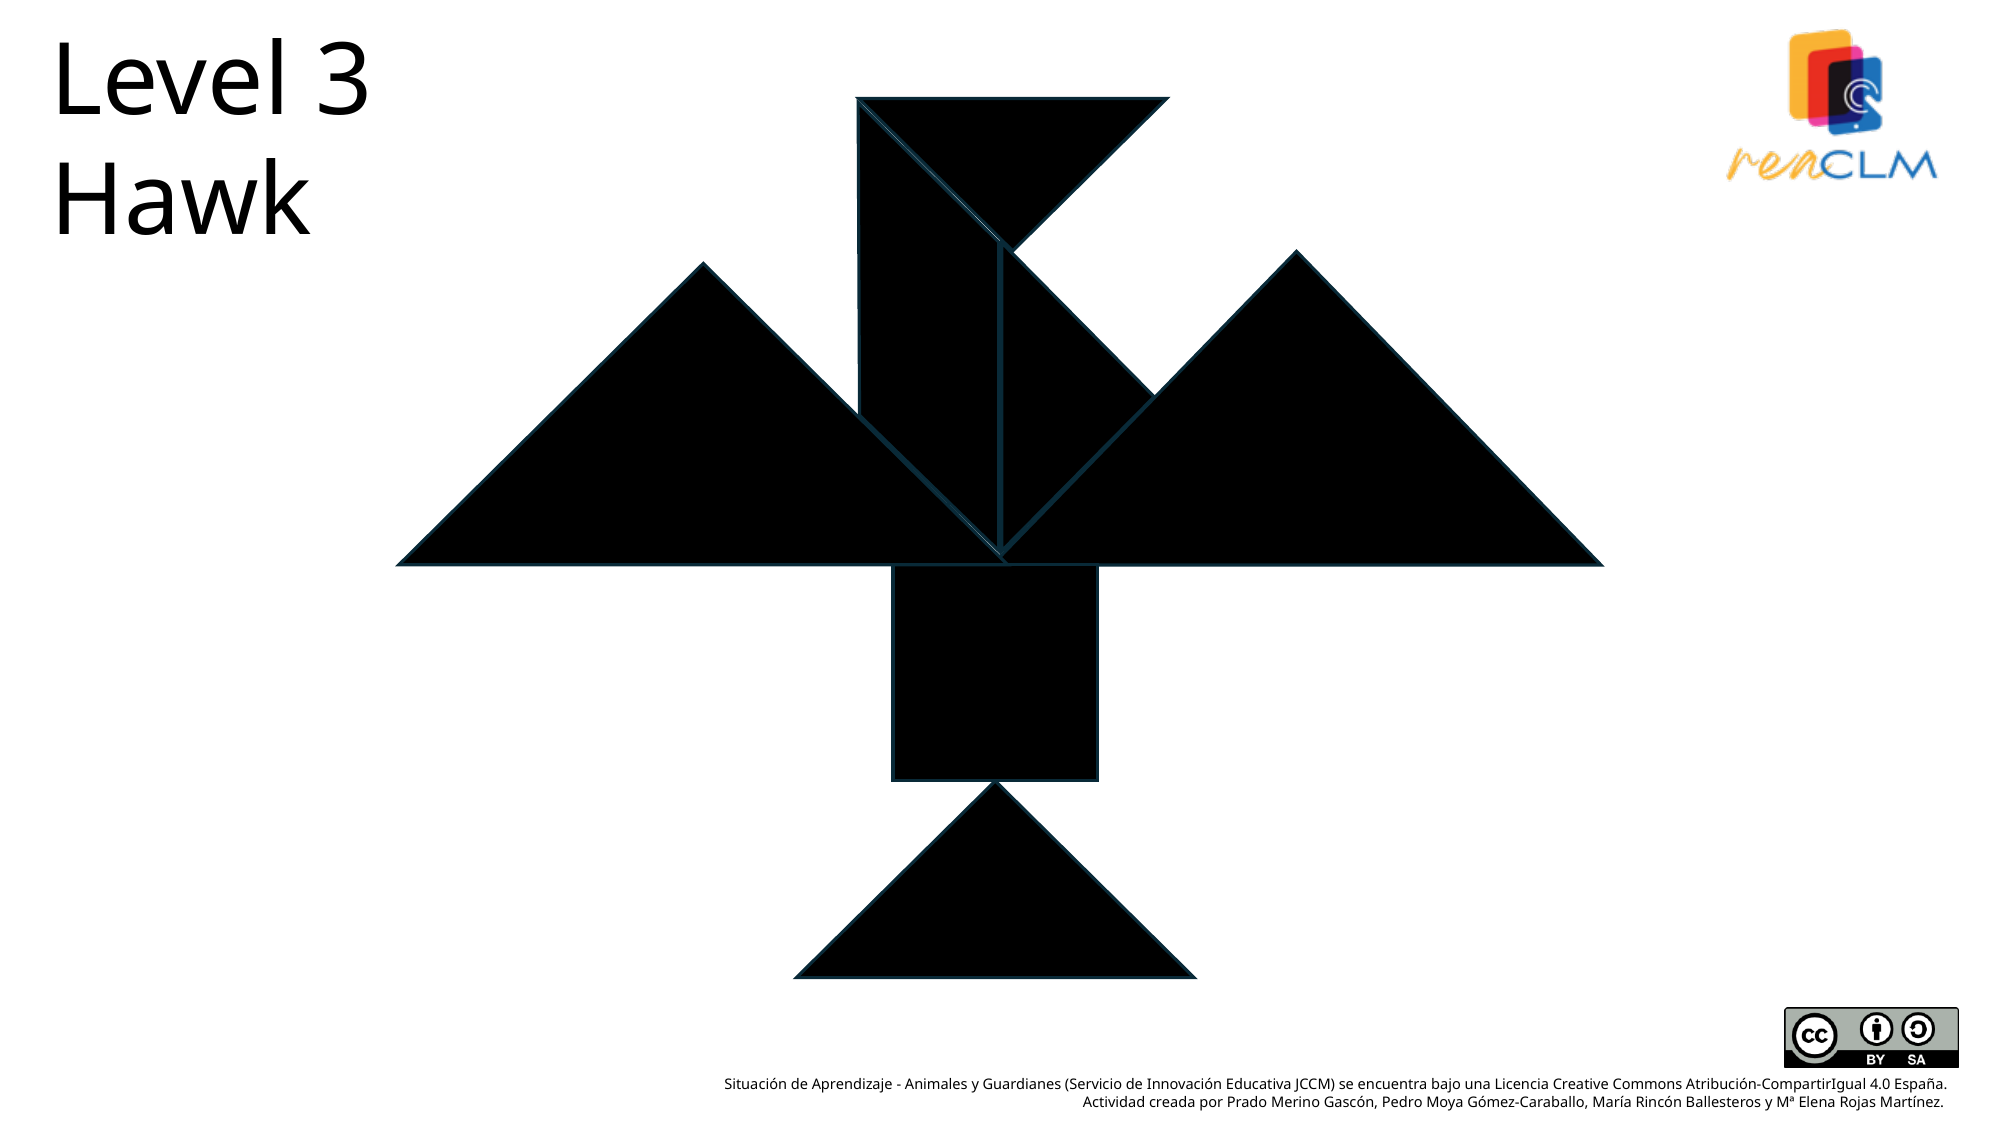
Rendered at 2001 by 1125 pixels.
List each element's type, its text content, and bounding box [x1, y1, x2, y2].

text_box [1001, 249, 1605, 567]
picture [1701, 0, 1964, 189]
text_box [66, 1006, 1964, 1119]
text_box [856, 100, 1001, 554]
text_box [854, 96, 1171, 254]
text_box [395, 261, 1012, 567]
text_box [792, 782, 1198, 980]
text_box Level 3 Hawk [35, 7, 389, 262]
text_box [891, 563, 1099, 782]
text_box [1001, 243, 1157, 554]
